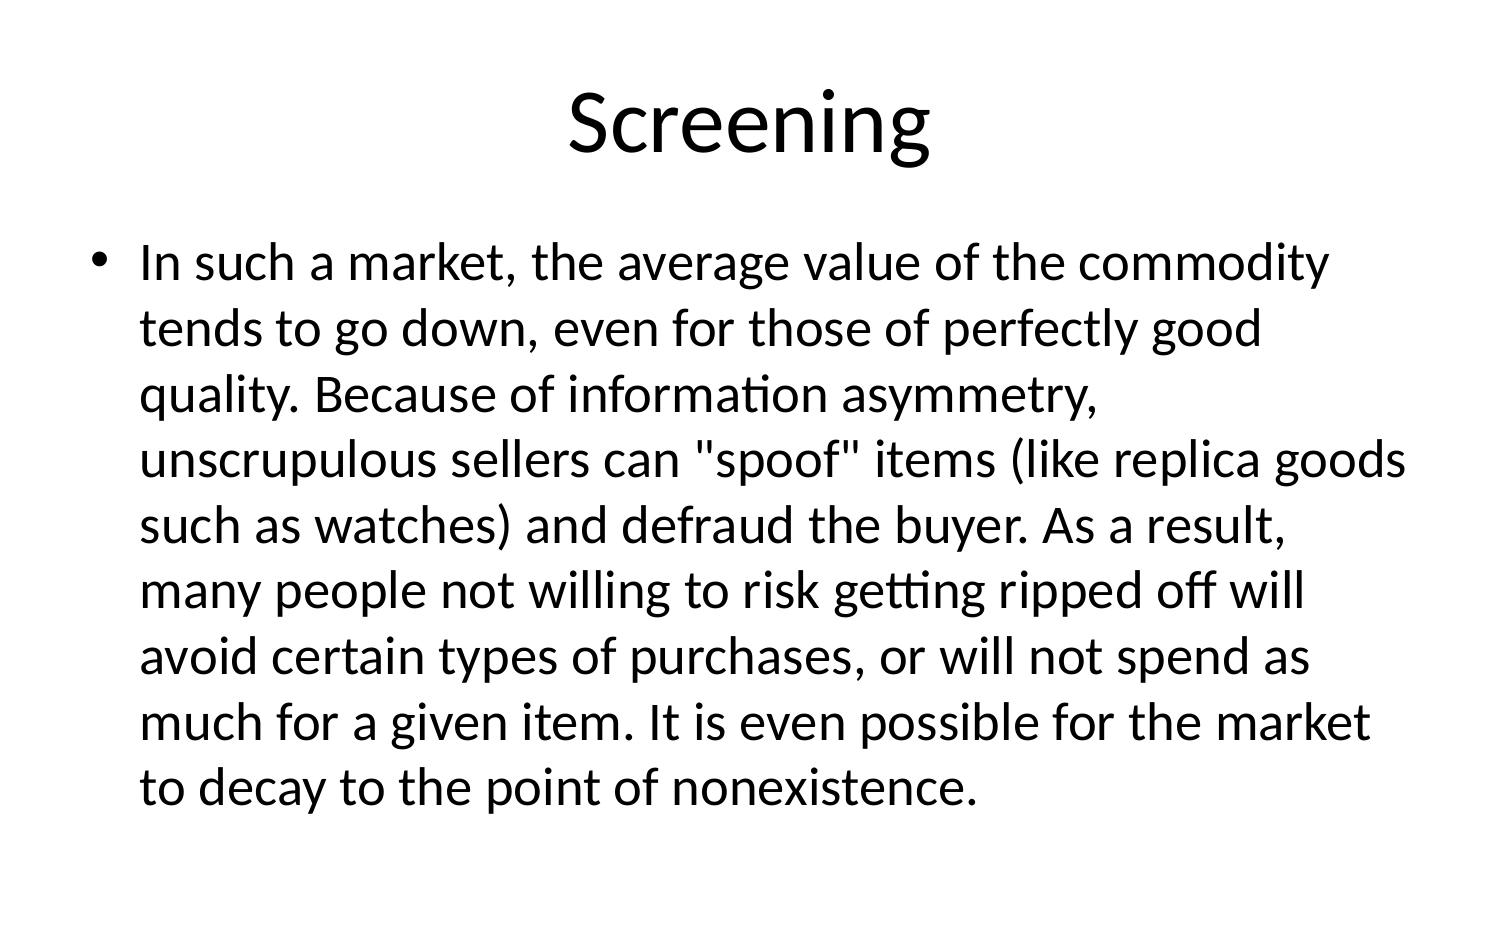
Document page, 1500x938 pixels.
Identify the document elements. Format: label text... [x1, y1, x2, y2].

title Screening [75, 37, 1425, 194]
list In such a market, the average value of the commodity tends to go down, even for those of perfectly good quality. Because of information asymmetry, unscrupulous sellers can "spoof" items (like replica goods such as watches) and defraud the buyer. As a result, many people not willing to risk getting ripped off will avoid certain types of purchases, or will not spend as much for a given item. It is even possible for the market to decay to the point of nonexistence. [75, 218, 1425, 838]
